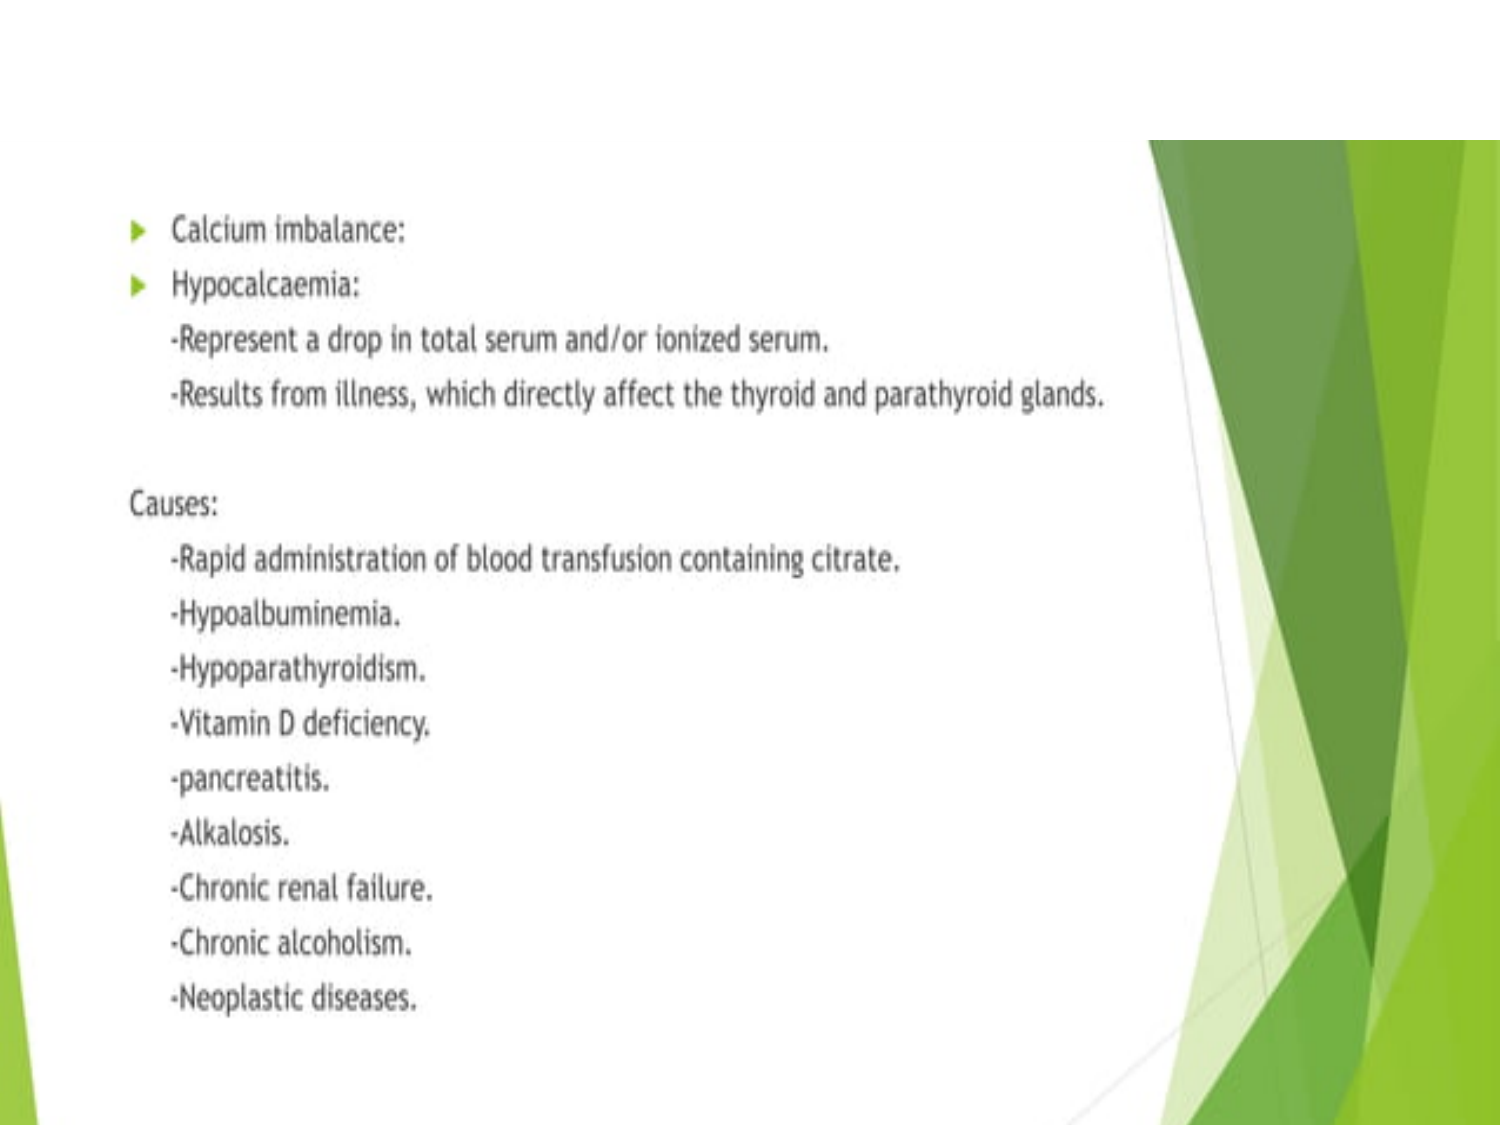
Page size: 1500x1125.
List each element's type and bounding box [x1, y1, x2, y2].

picture [0, 139, 1500, 1125]
